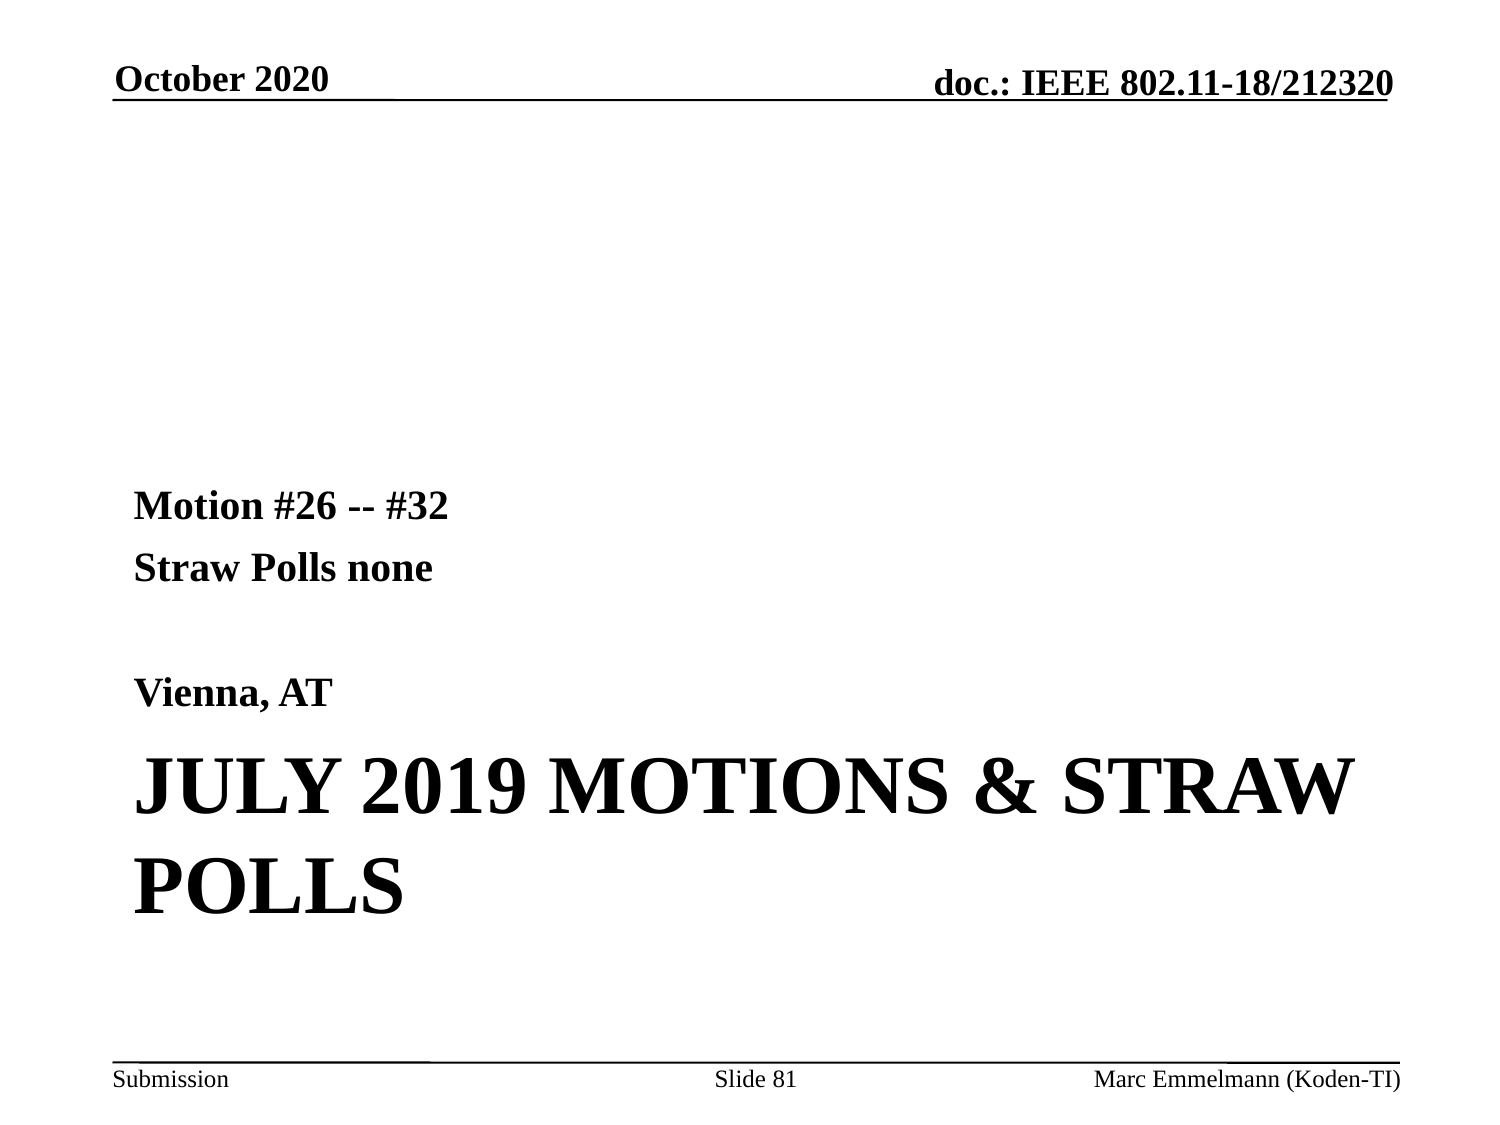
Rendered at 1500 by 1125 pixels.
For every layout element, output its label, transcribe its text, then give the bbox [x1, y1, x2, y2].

list Motion #26 -- #32 Straw Polls none Vienna, AT [118, 476, 1394, 724]
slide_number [114, 54, 423, 100]
footer Marc Emmelmann (Koden-TI) [878, 1061, 1402, 1093]
slide_number Slide 81 [712, 1061, 800, 1123]
title July 2019 Motions & Straw Polls [118, 724, 1394, 947]
